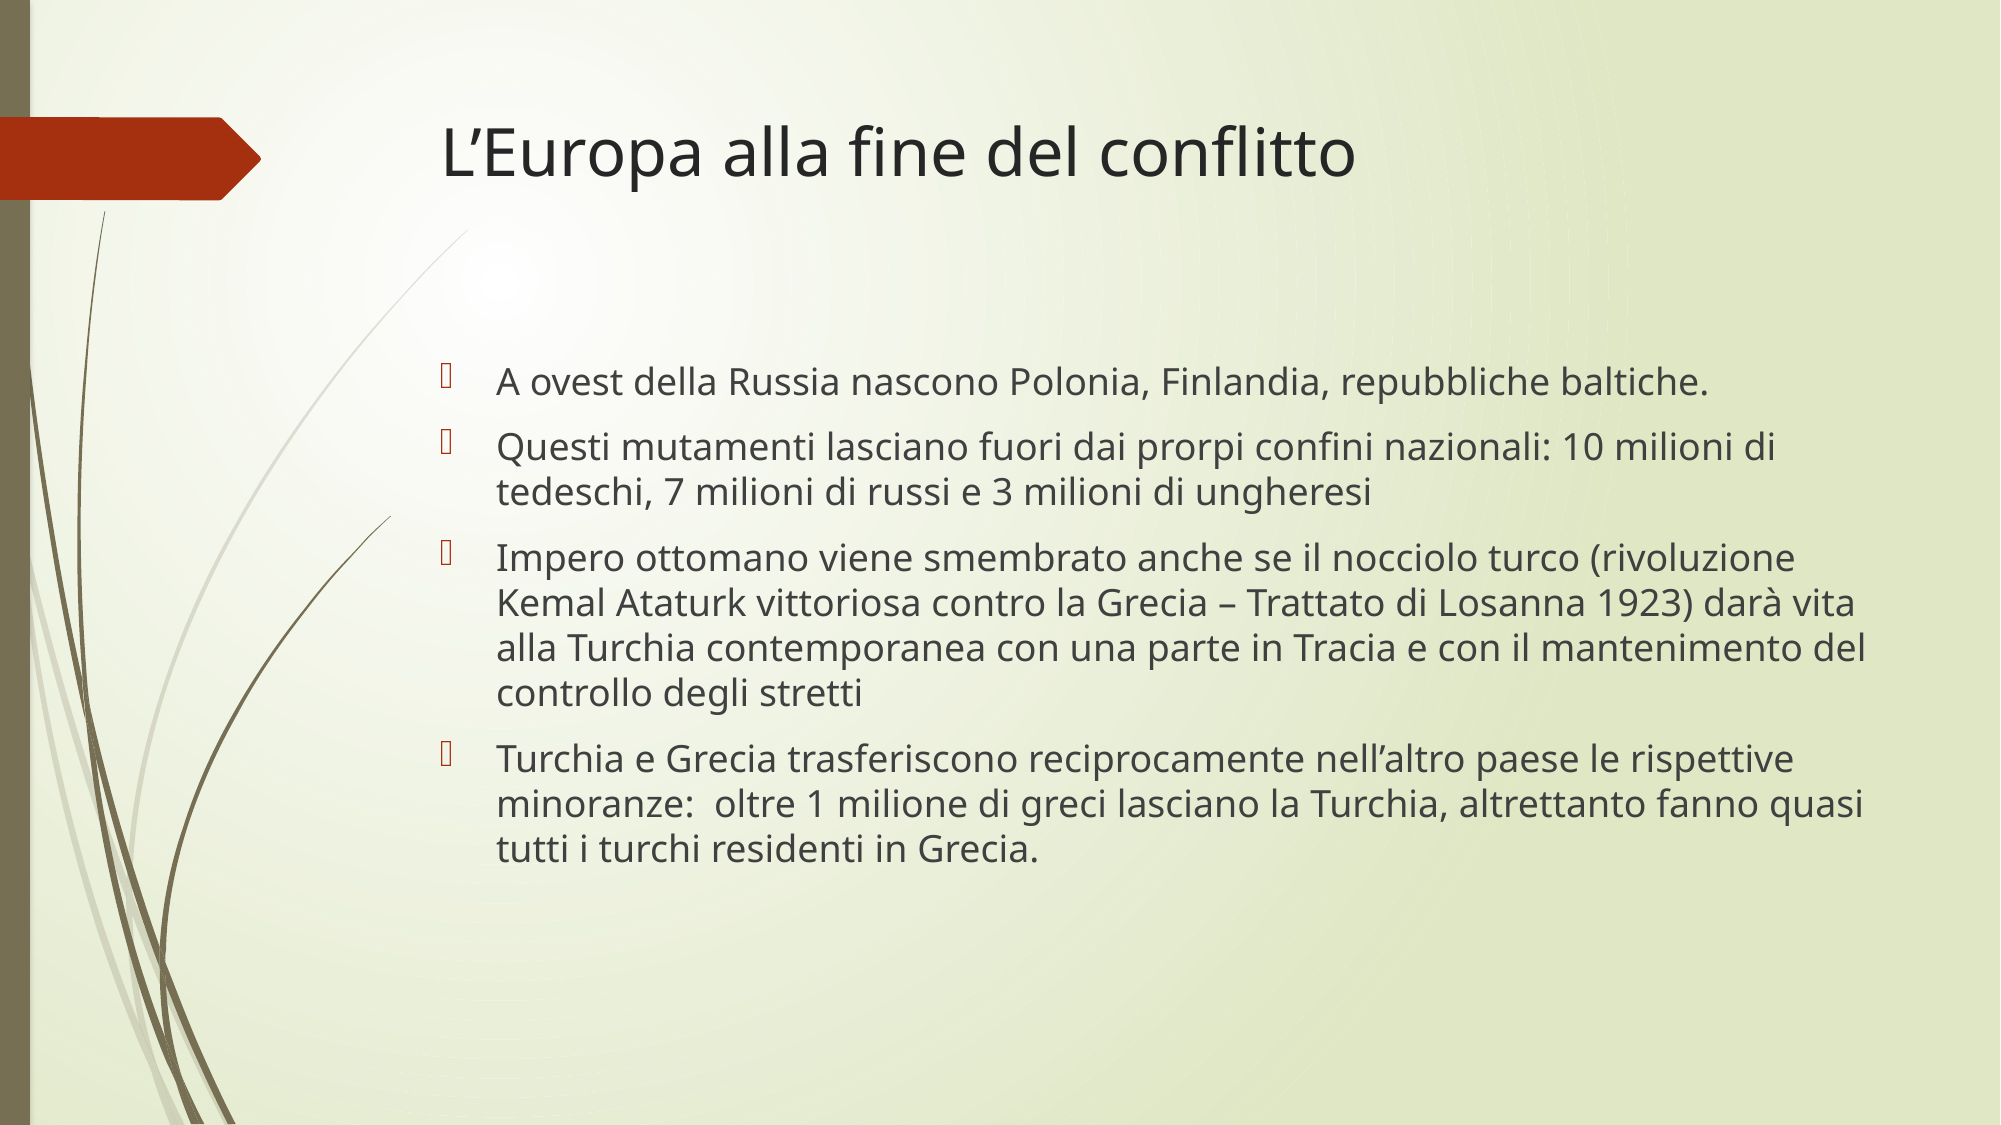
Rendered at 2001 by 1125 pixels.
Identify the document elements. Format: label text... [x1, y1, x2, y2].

list A ovest della Russia nascono Polonia, Finlandia, repubbliche baltiche. Questi mutamenti lasciano fuori dai prorpi confini nazionali: 10 milioni di tedeschi, 7 milioni di russi e 3 milioni di ungheresi Impero ottomano viene smembrato anche se il nocciolo turco (rivoluzione Kemal Ataturk vittoriosa contro la Grecia – Trattato di Losanna 1923) darà vita alla Turchia contemporanea con una parte in Tracia e con il mantenimento del controllo degli stretti Turchia e Grecia trasferiscono reciprocamente nell’altro paese le rispettive minoranze: oltre 1 milione di greci lasciano la Turchia, altrettanto fanno quasi tutti i turchi residenti in Grecia. [424, 350, 1888, 970]
title L’Europa alla fine del conflitto [425, 102, 1888, 313]
